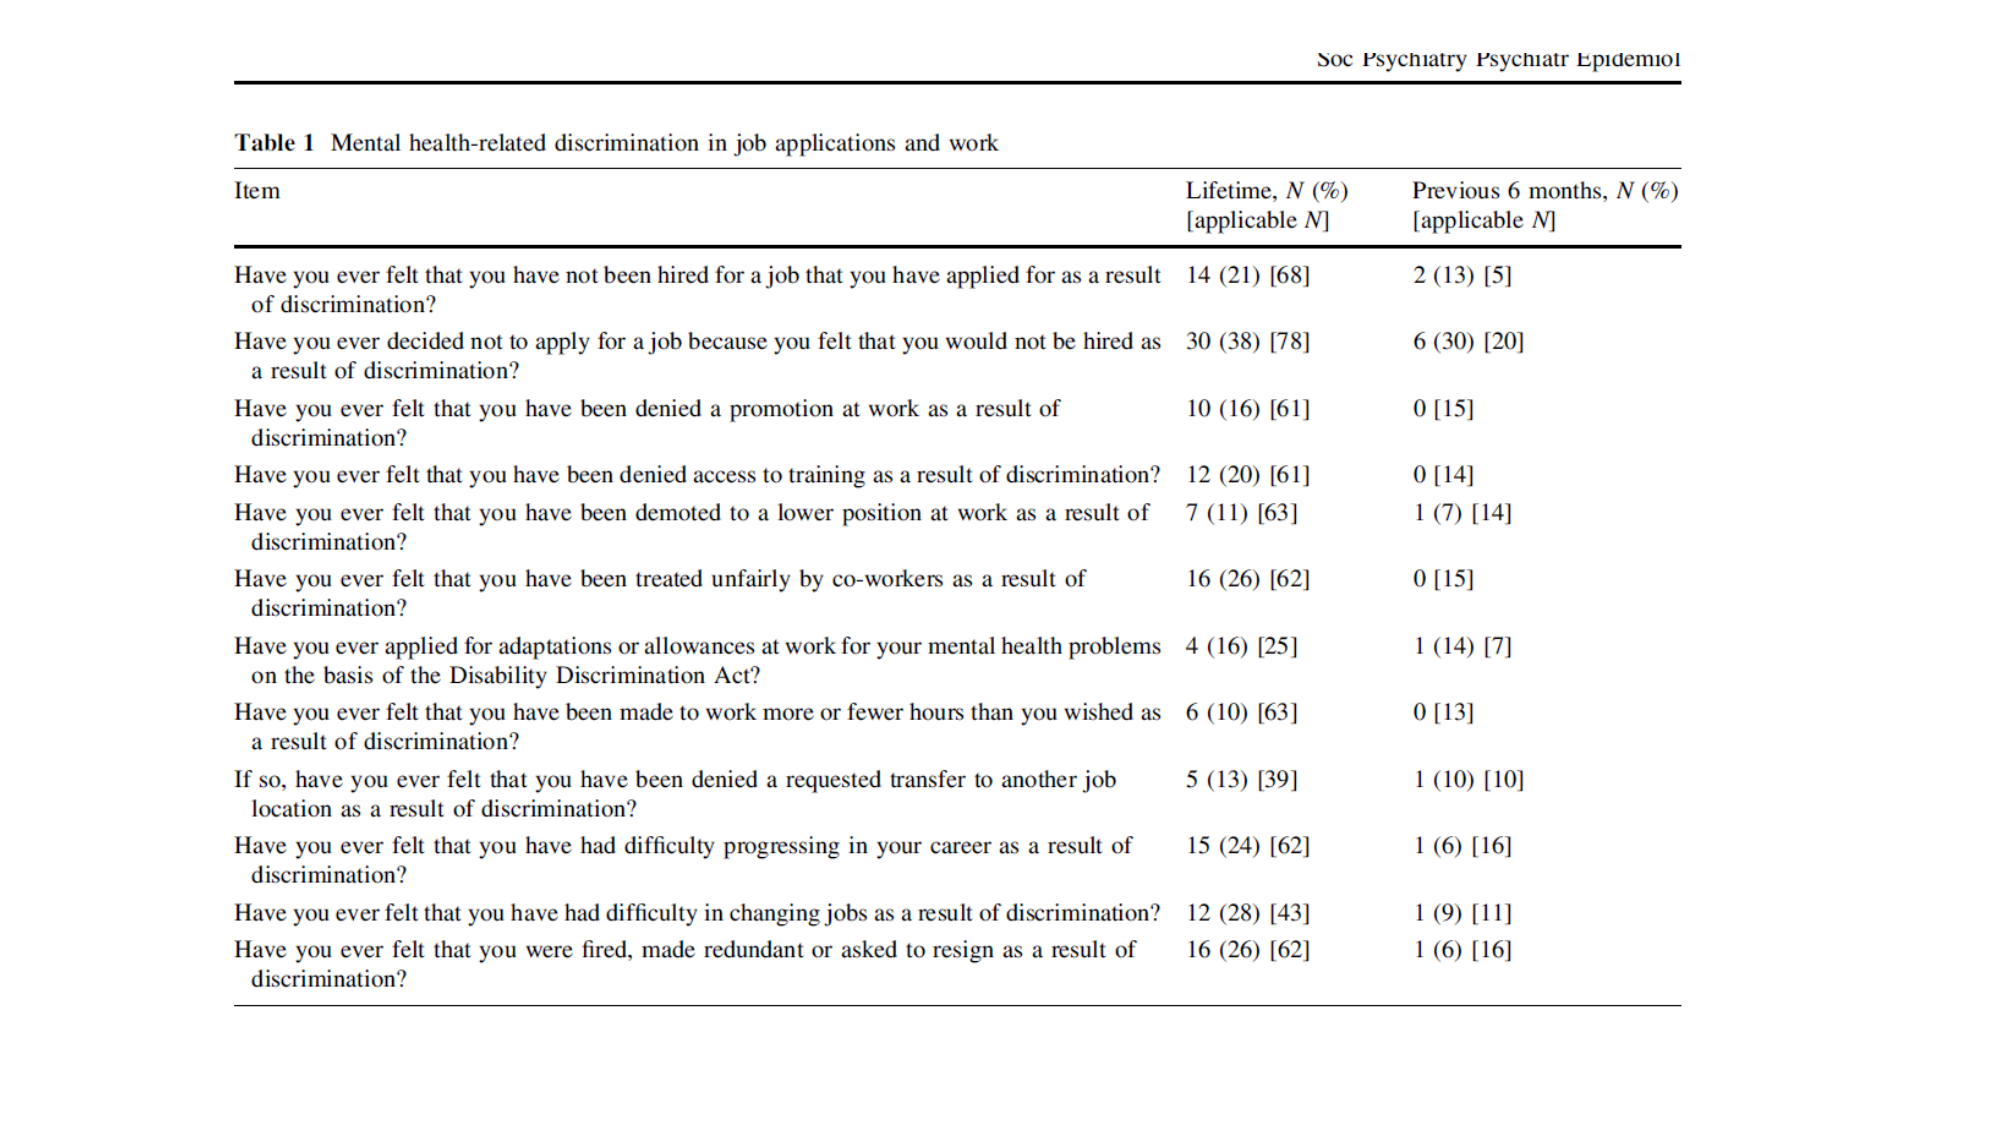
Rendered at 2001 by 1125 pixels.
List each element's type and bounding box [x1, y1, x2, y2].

picture [134, 53, 1825, 1057]
